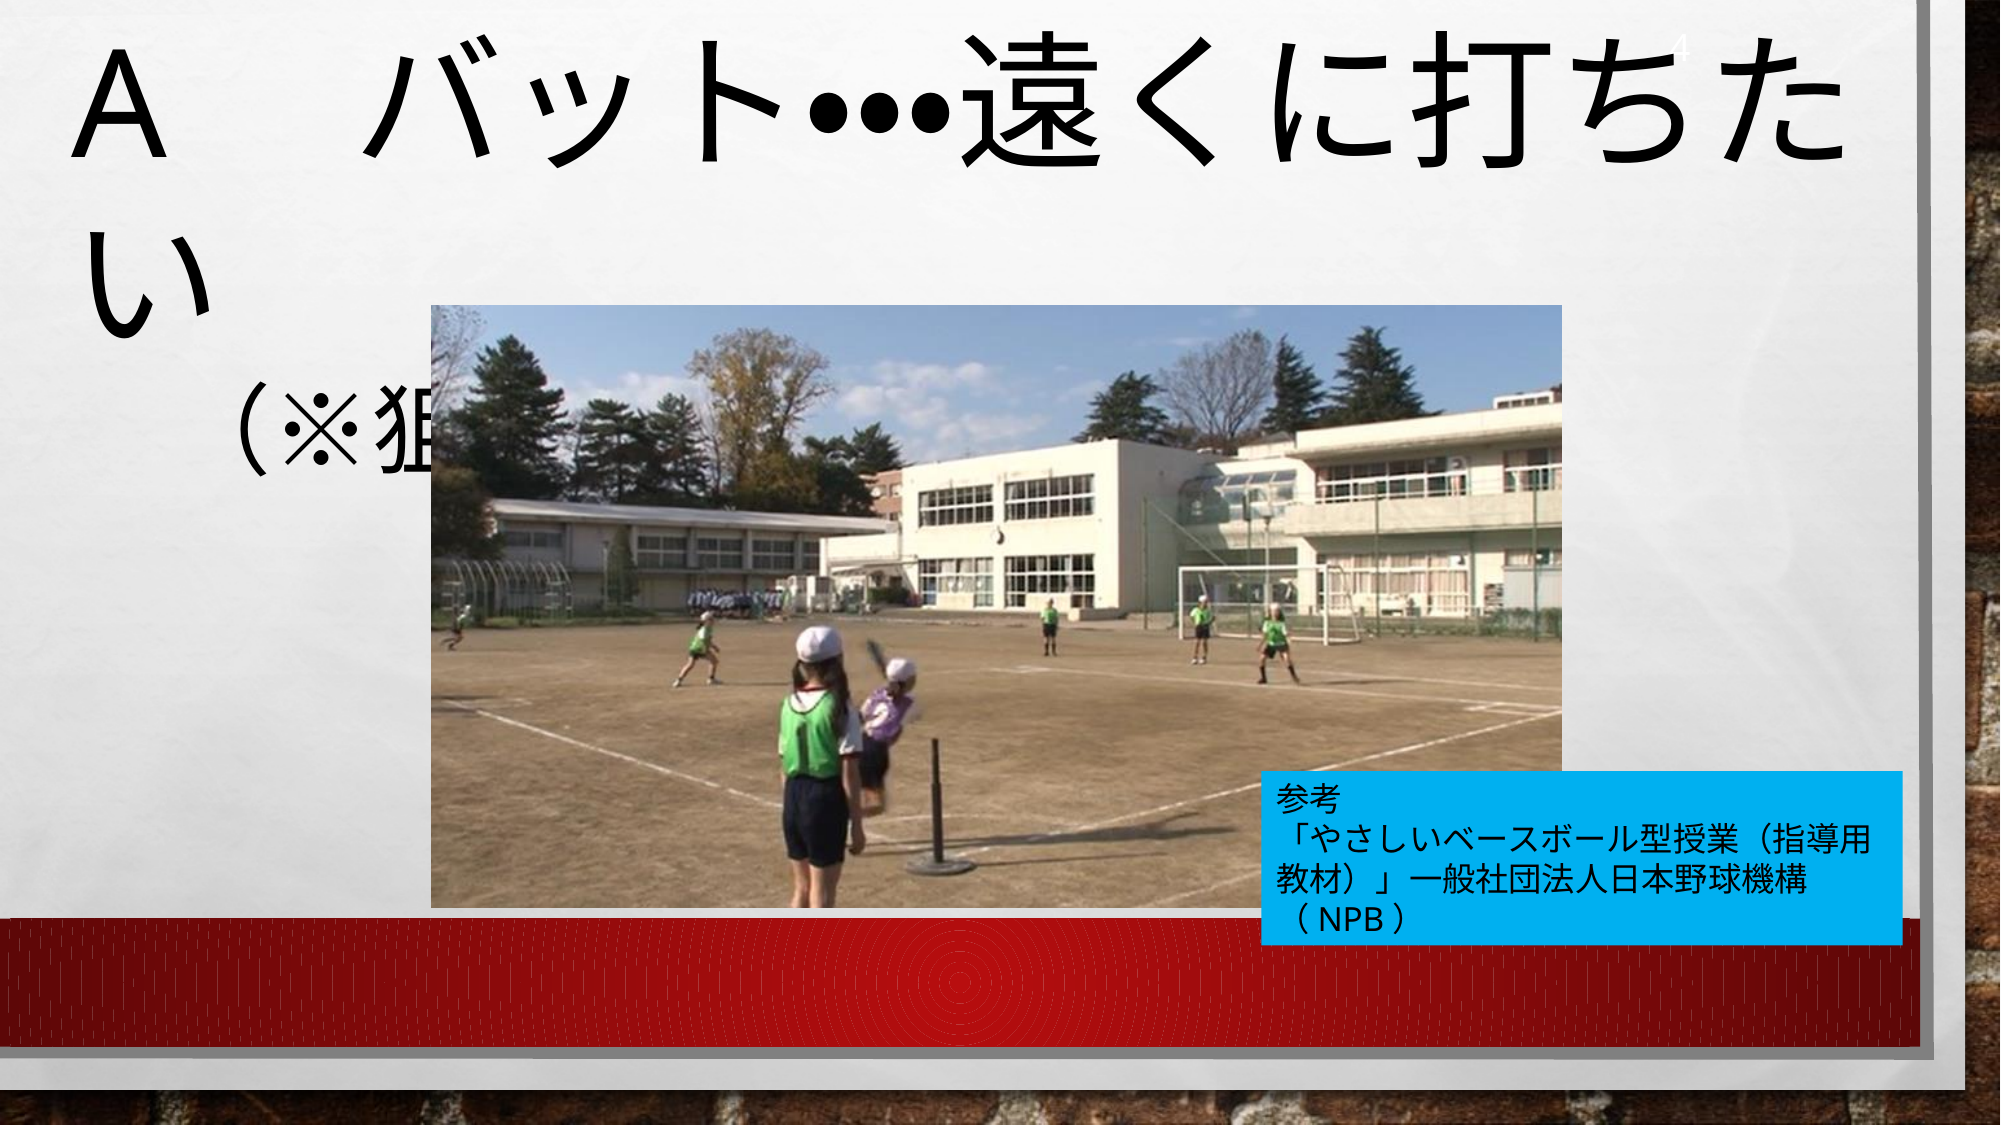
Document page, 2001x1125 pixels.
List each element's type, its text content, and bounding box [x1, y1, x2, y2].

text_box 参考 「やさしいベースボール型授業（指導用教材）」一般社団法人日本野球機構（NPB） [1261, 771, 1903, 946]
text_box A バット・・・遠くに打ちたい （※狙ったところに打ちたい） [57, 0, 1936, 495]
picture [430, 305, 1562, 908]
picture [0, 0, 2000, 1125]
